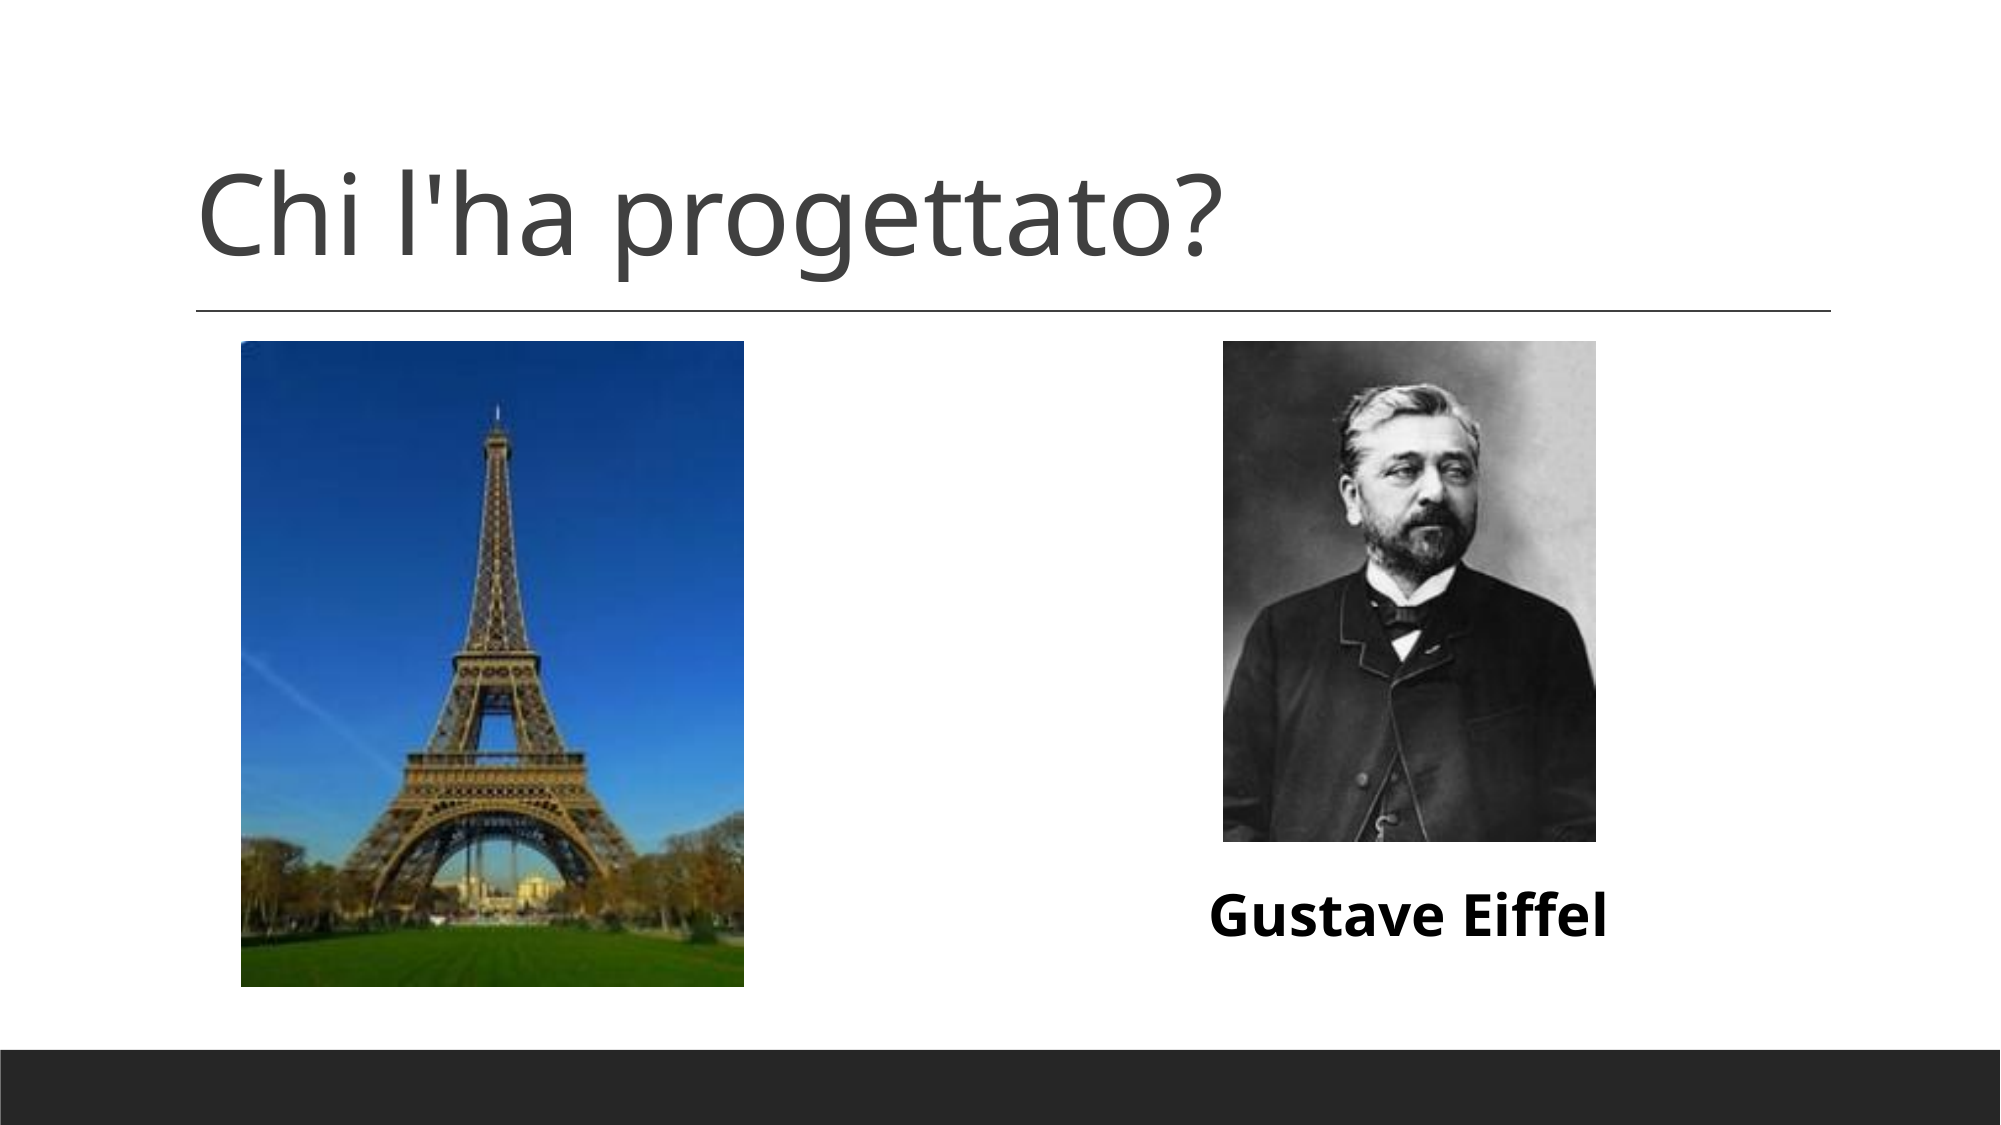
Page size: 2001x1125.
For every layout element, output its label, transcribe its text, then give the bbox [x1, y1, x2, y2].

text_box Gustave Eiffel [1125, 870, 1693, 956]
title Chi l'ha progettato? [180, 47, 1830, 285]
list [241, 340, 745, 987]
picture [1222, 340, 1596, 843]
